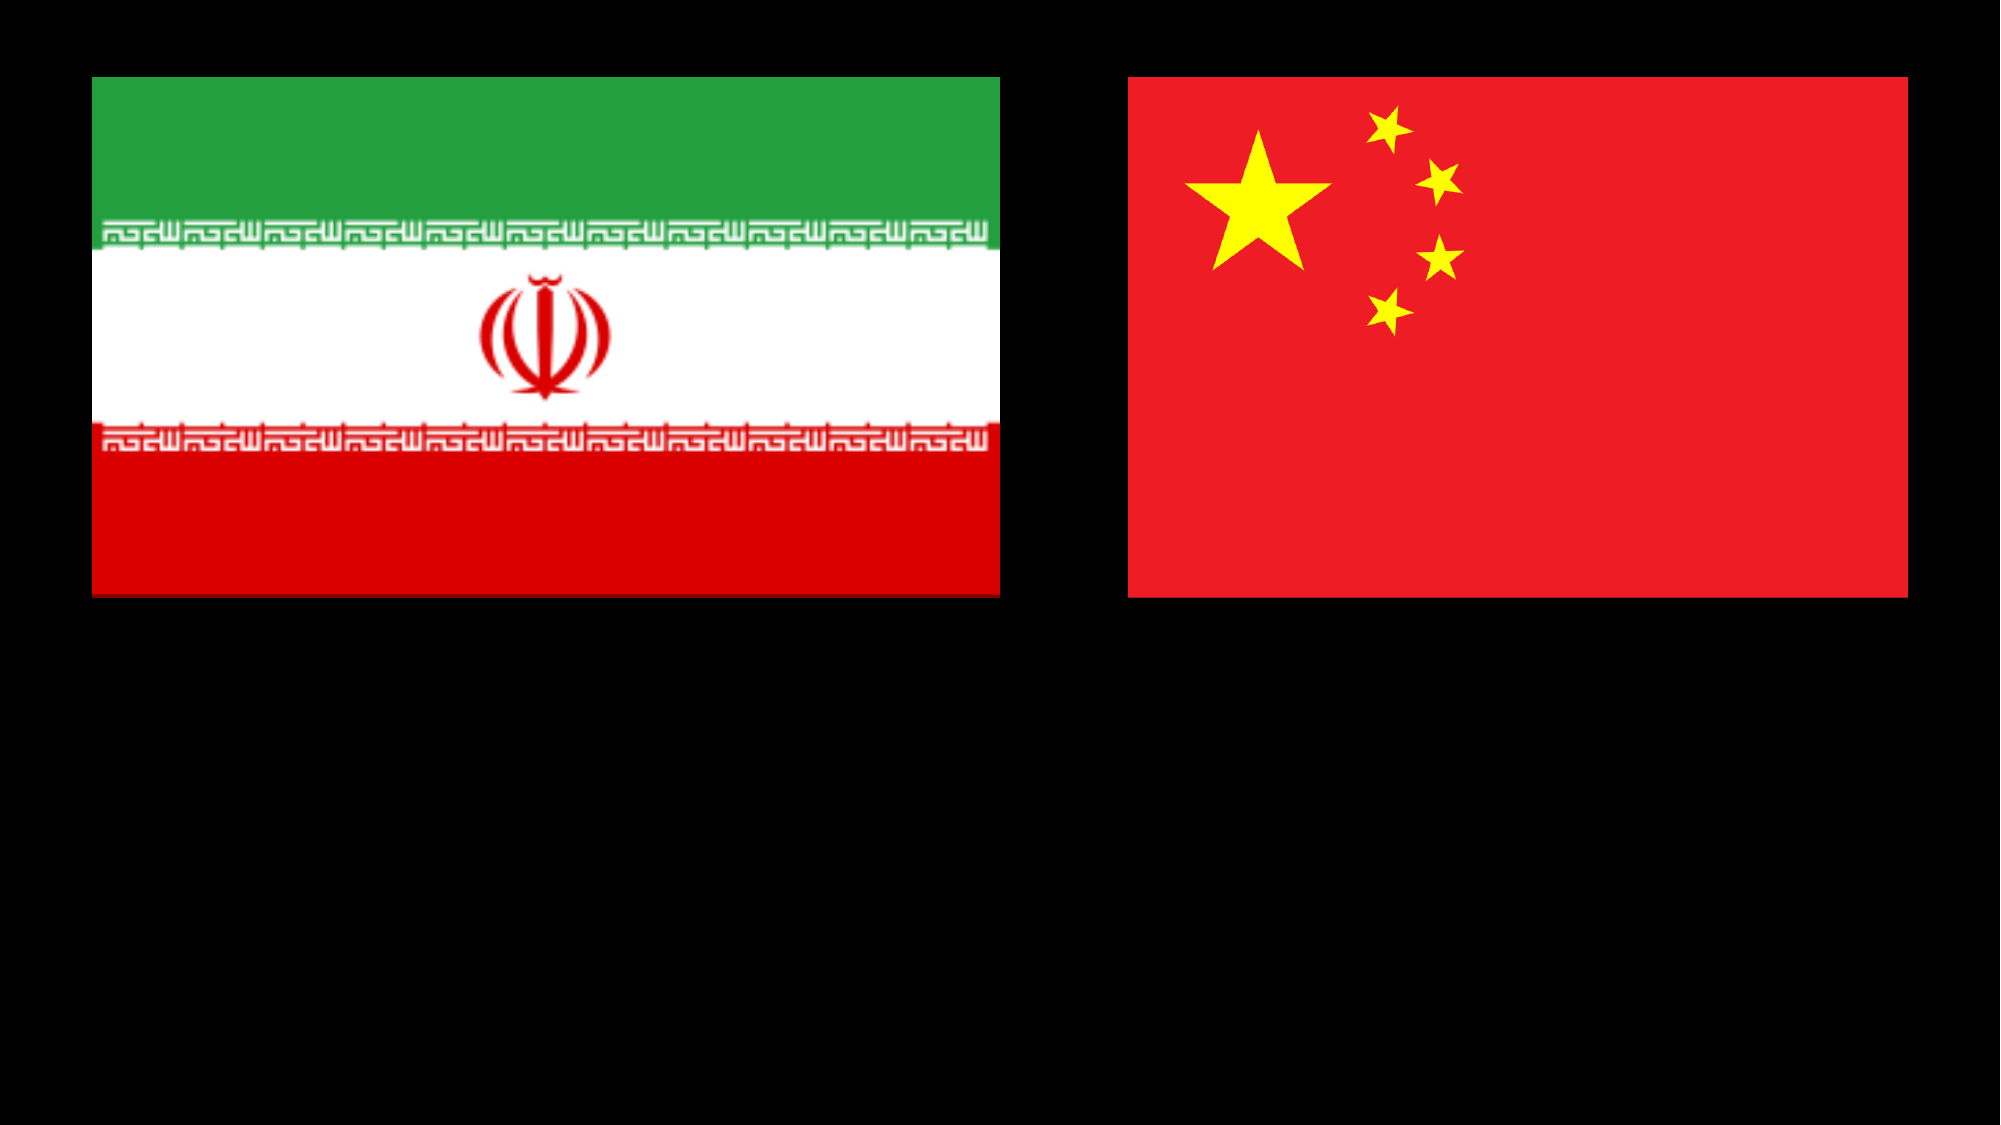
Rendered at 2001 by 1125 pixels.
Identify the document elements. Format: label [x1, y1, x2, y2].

text_box [91, 77, 1000, 1062]
text_box [1128, 77, 1908, 1062]
